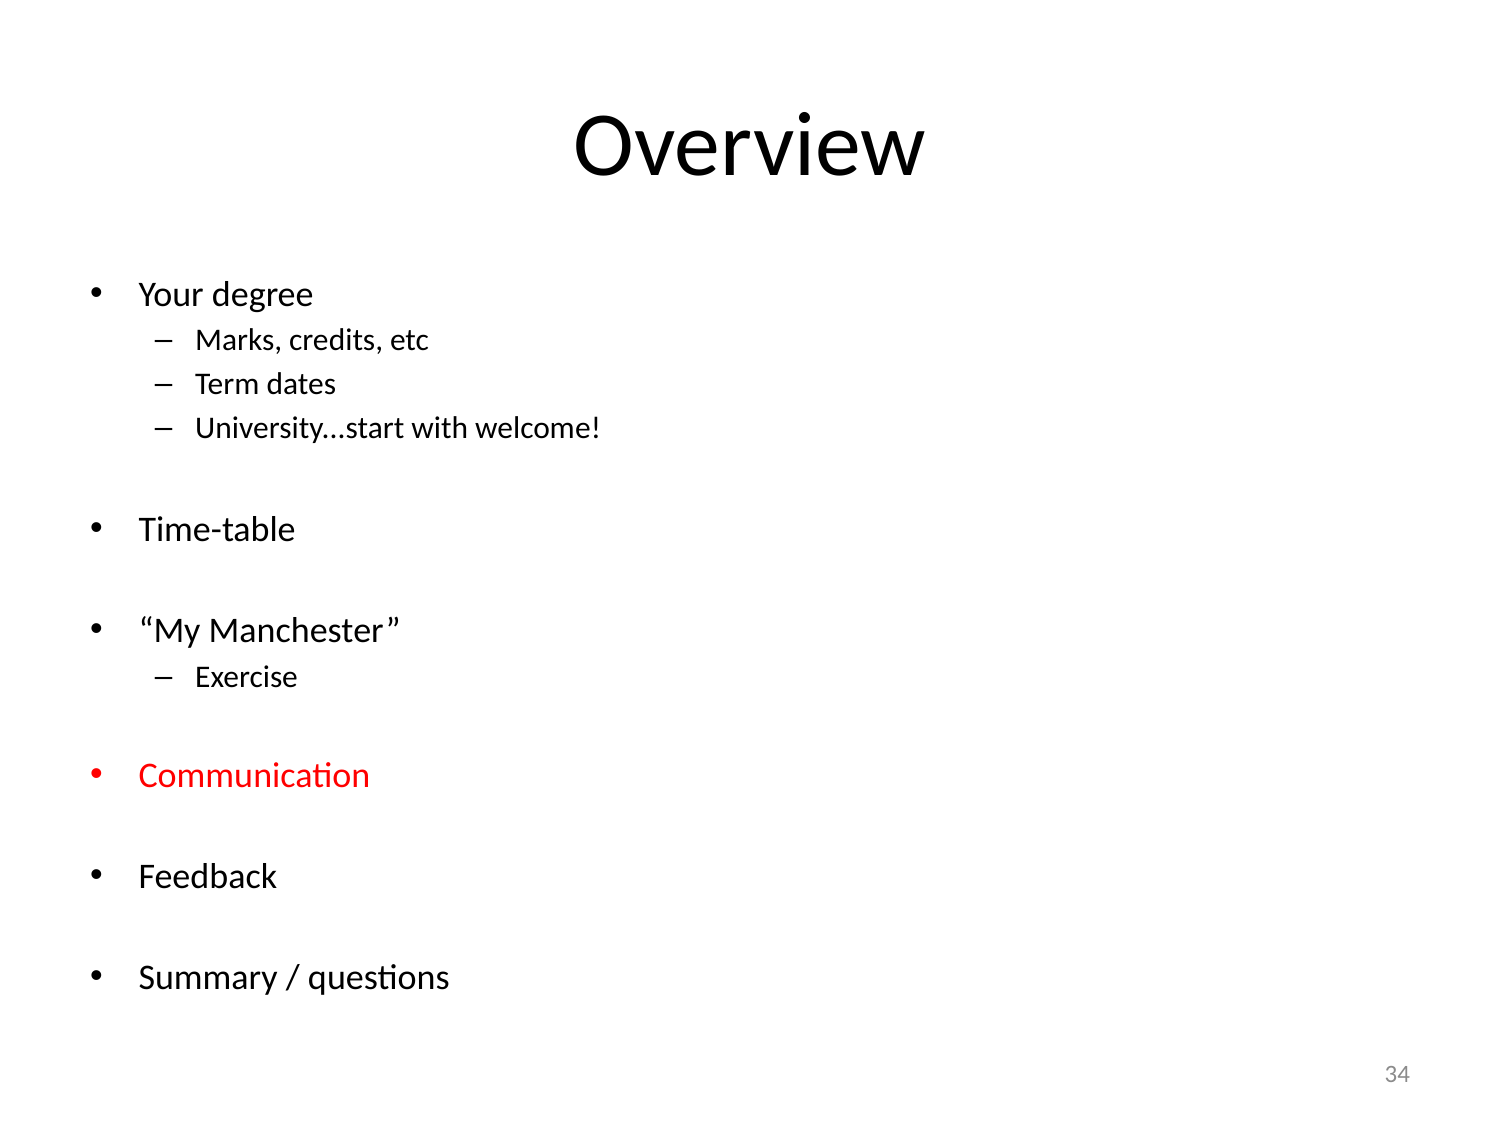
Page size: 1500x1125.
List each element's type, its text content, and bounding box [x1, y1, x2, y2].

slide_number 34 [1074, 1042, 1425, 1103]
list Your degree Marks, credits, etc Term dates University...start with welcome! Time-table “My Manchester” Exercise Communication Feedback Summary / questions [75, 262, 1425, 1005]
title Overview [75, 45, 1425, 233]
